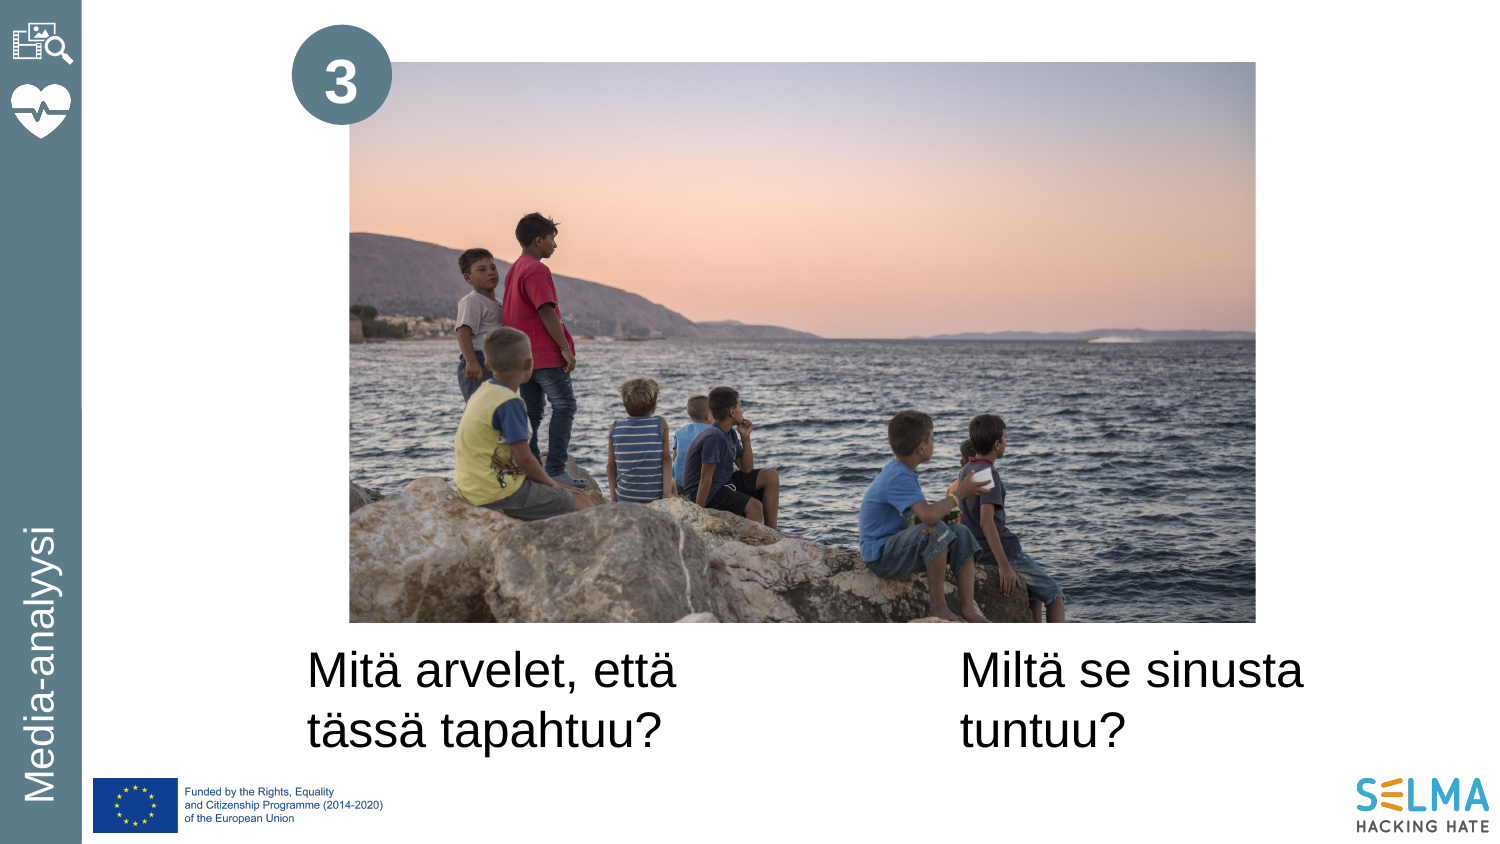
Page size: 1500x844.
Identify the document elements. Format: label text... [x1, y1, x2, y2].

picture [0, 0, 82, 409]
picture [93, 778, 383, 833]
picture [1357, 778, 1489, 833]
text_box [291, 24, 393, 126]
text_box Miltä se sinusta tuntuu? [944, 622, 1437, 687]
text_box Media-analyysi [4, 478, 71, 821]
text_box Mitä arvelet, että tässä tapahtuu? [291, 622, 784, 687]
text_box [0, 409, 82, 844]
picture [349, 62, 1256, 623]
